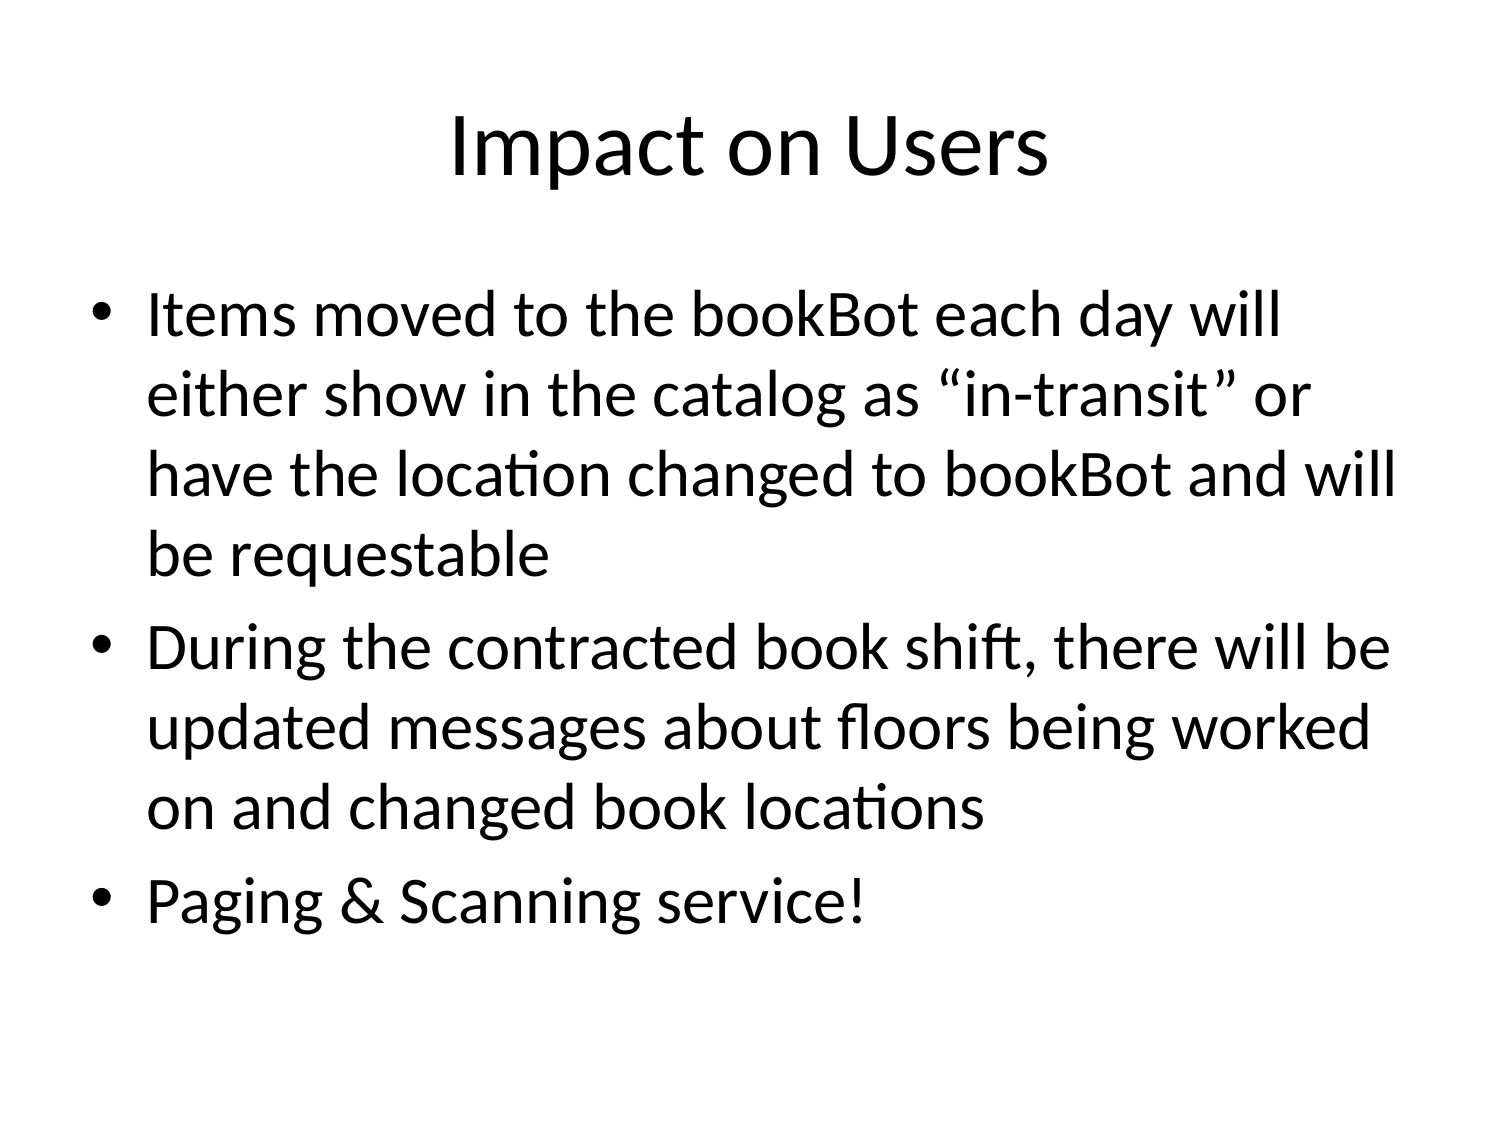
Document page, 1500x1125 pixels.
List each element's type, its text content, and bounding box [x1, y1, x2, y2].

title Impact on Users [75, 45, 1425, 233]
list Items moved to the bookBot each day will either show in the catalog as “in-transit” or have the location changed to bookBot and will be requestable During the contracted book shift, there will be updated messages about floors being worked on and changed book locations Paging & Scanning service! [75, 262, 1425, 1005]
